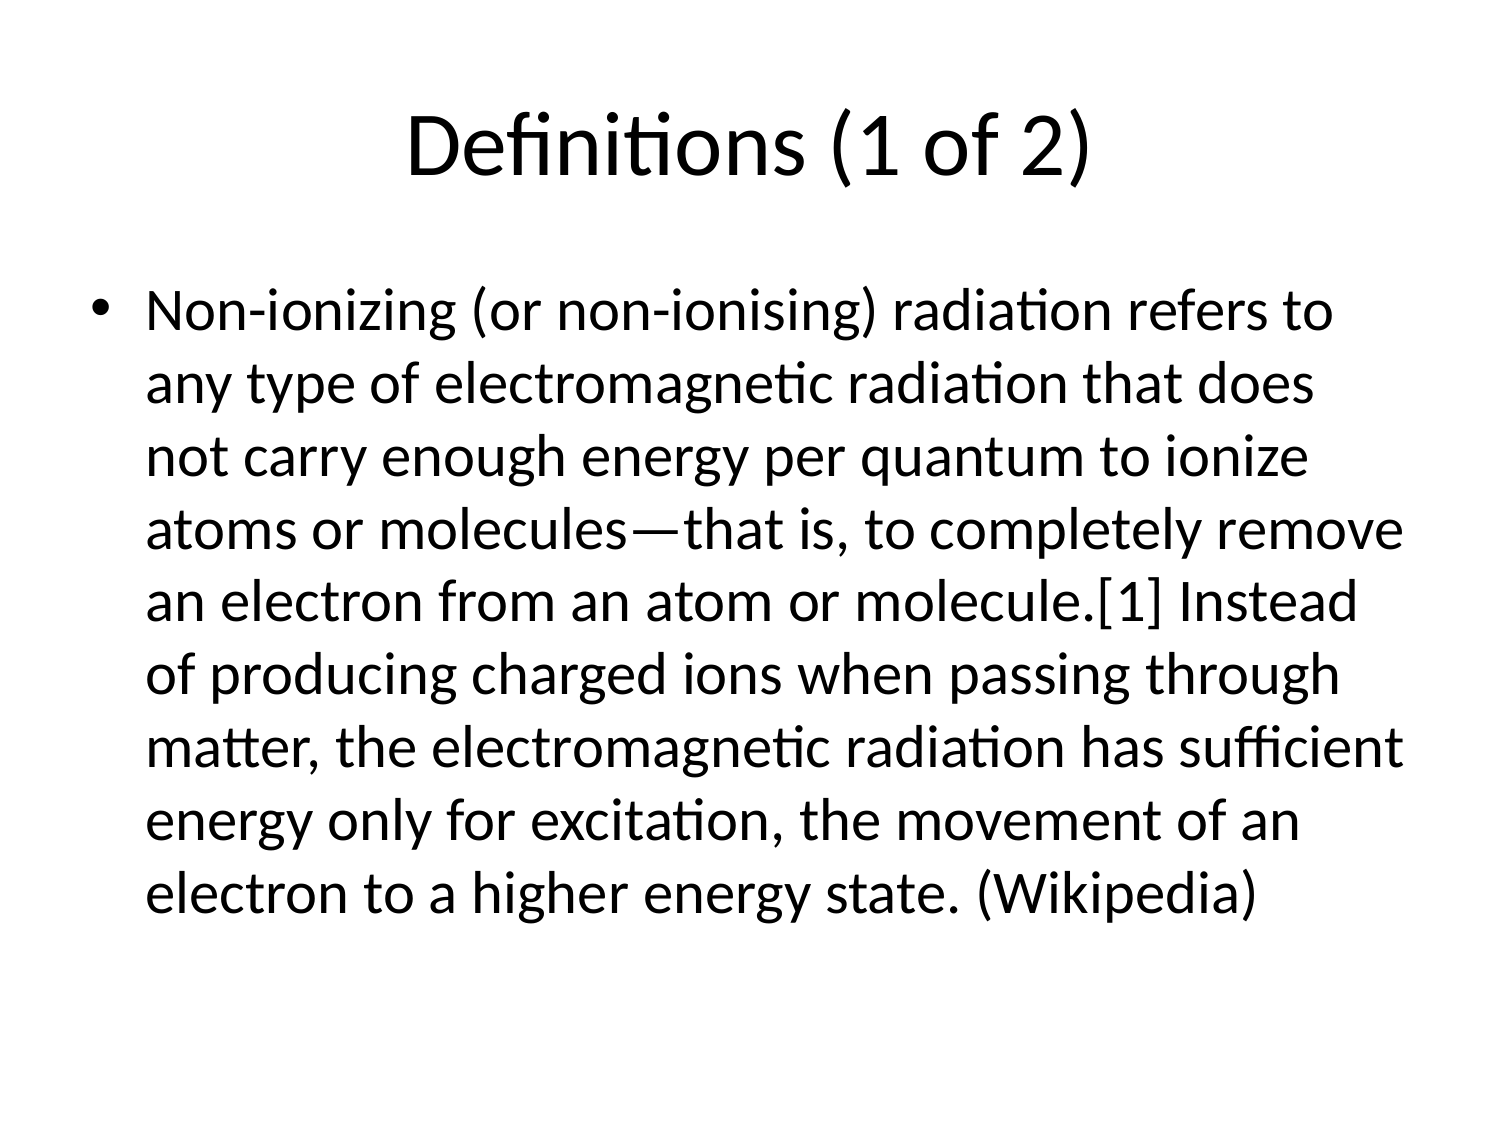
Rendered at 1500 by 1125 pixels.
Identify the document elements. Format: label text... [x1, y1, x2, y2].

list Non-ionizing (or non-ionising) radiation refers to any type of electromagnetic radiation that does not carry enough energy per quantum to ionize atoms or molecules—that is, to completely remove an electron from an atom or molecule.[1] Instead of producing charged ions when passing through matter, the electromagnetic radiation has sufficient energy only for excitation, the movement of an electron to a higher energy state. (Wikipedia) [75, 262, 1425, 1005]
title Definitions (1 of 2) [75, 45, 1425, 233]
